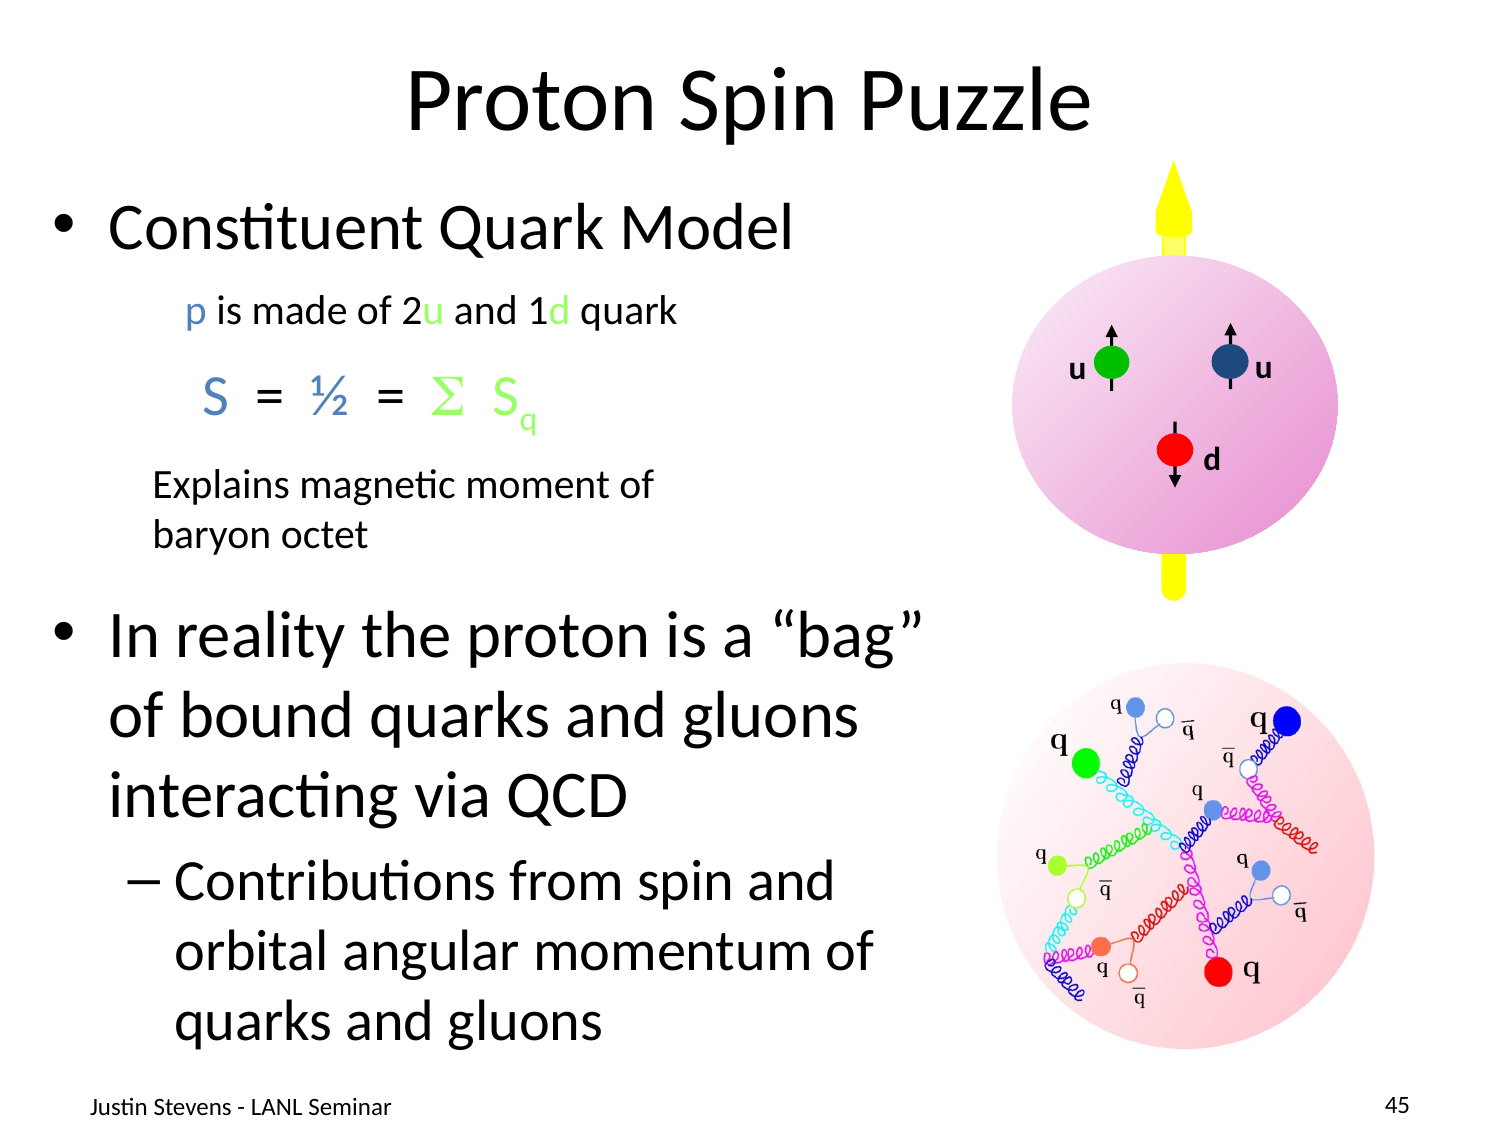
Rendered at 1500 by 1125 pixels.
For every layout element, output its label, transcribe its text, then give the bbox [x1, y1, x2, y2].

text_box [1012, 162, 1338, 601]
list Constituent Quark Model In reality the proton is a “bag” of bound quarks and gluons interacting via QCD Contributions from spin and orbital angular momentum of quarks and gluons [37, 174, 963, 1100]
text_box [974, 637, 1413, 1076]
slide_number Justin Stevens - LANL Seminar [75, 1074, 425, 1125]
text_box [137, 274, 736, 566]
title Proton Spin Puzzle [75, 0, 1425, 188]
text_box 45 [1074, 1084, 1425, 1123]
